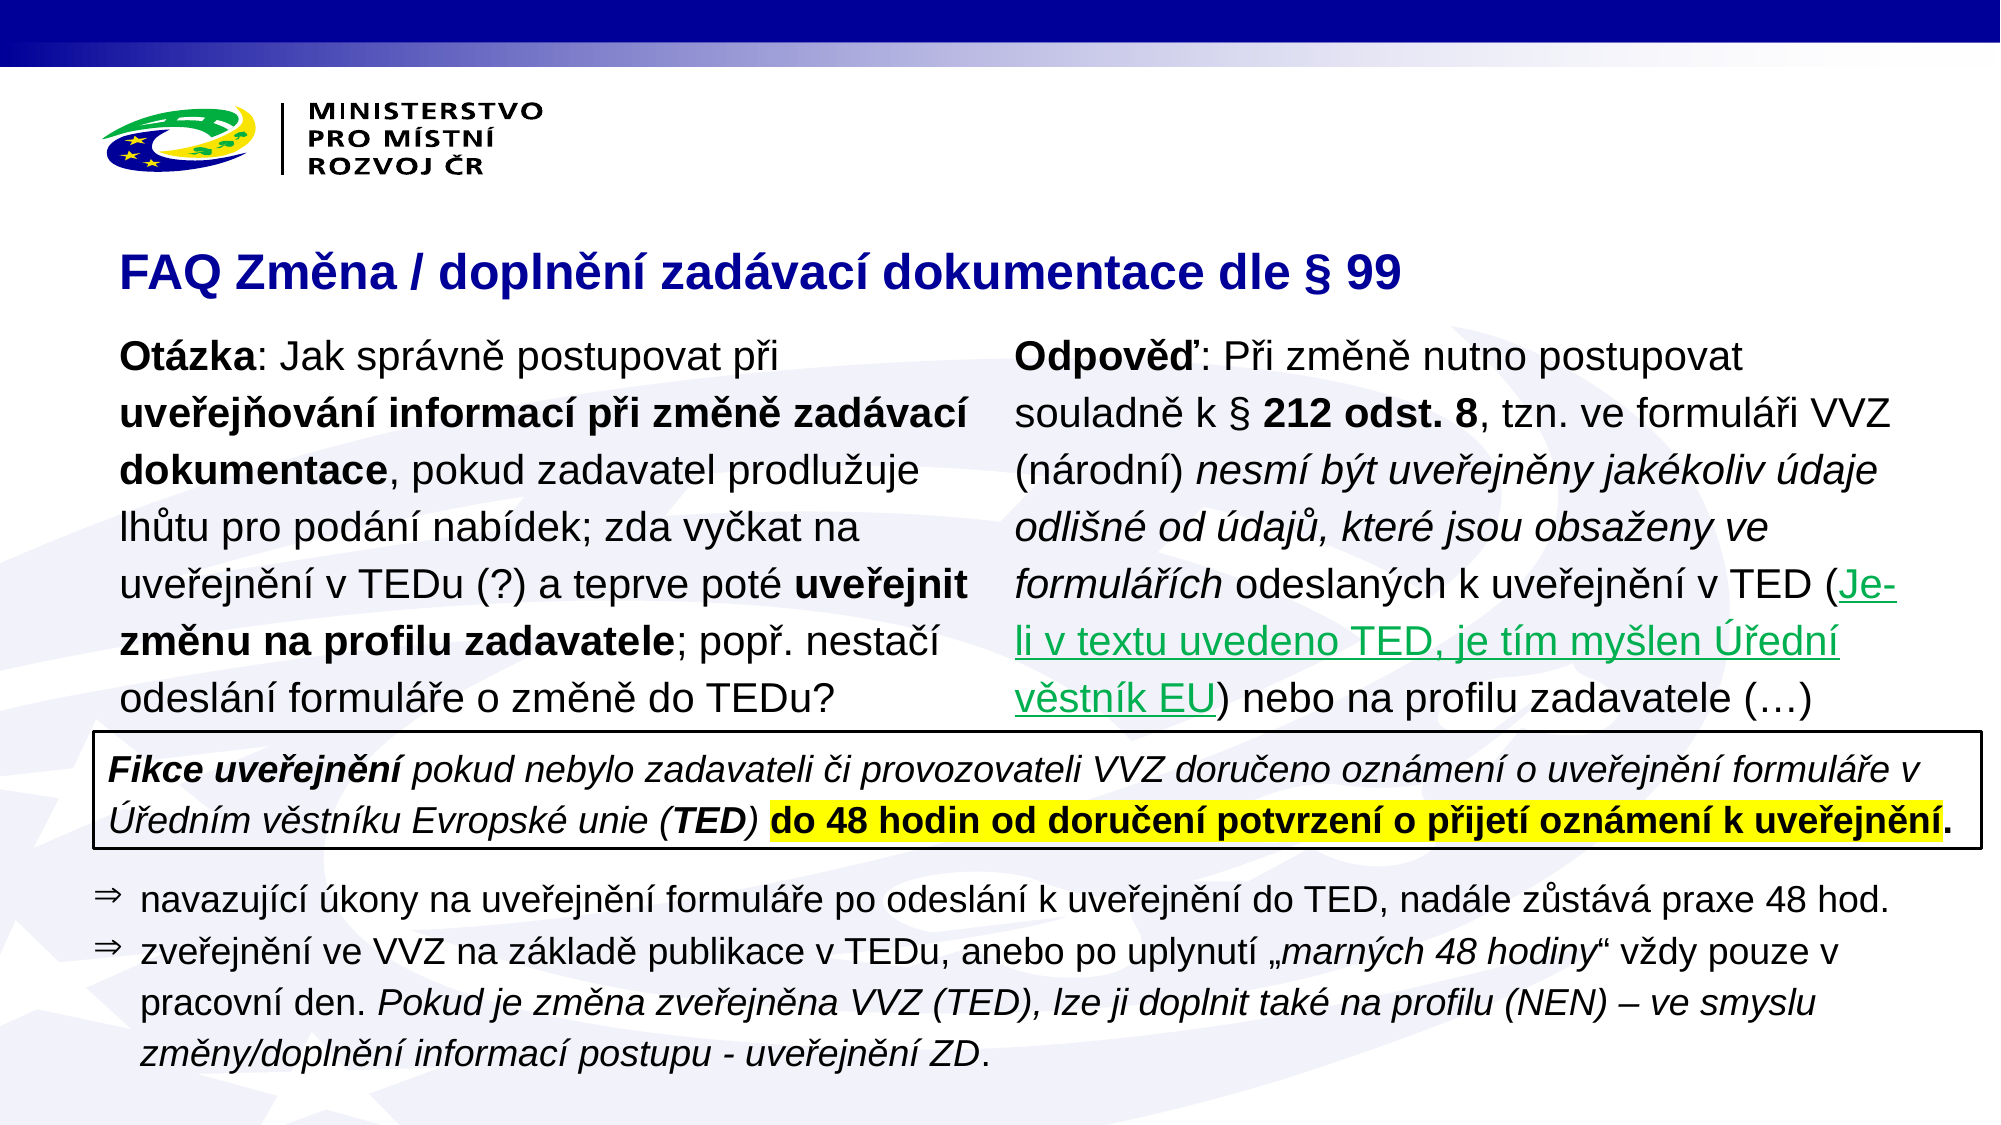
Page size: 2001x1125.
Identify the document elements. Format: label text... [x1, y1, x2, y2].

text_box navazující úkony na uveřejnění formuláře po odeslání k uveřejnění do TED, nadále zůstává praxe 48 hod. zveřejnění ve VVZ na základě publikace v TEDu, anebo po uplynutí „marných 48 hodiny“ vždy pouze v pracovní den. Pokud je změna zveřejněna VVZ (TED), lze ji doplnit také na profilu (NEN) – ve smyslu změny/doplnění informací postupu - uveřejnění ZD. [78, 861, 1945, 1082]
text_box Odpověď: Při změně nutno postupovat souladně k § 212 odst. 8, tzn. ve formuláři VVZ (národní) nesmí být uveřejněny jakékoliv údaje odlišné od údajů, které jsou obsaženy ve formulářích odeslaných k uveřejnění v TED (Je-li v textu uvedeno TED, je tím myšlen Úřední věstník EU) nebo na profilu zadavatele (…) [999, 314, 1918, 722]
title FAQ Změna / doplnění zadávací dokumentace dle § 99 [104, 231, 1918, 314]
list Otázka: Jak správně postupovat při uveřejňování informací při změně zadávací dokumentace, pokud zadavatel prodlužuje lhůtu pro podání nabídek; zda vyčkat na uveřejnění v TEDu (?) a teprve poté uveřejnit změnu na profilu zadavatele; popř. nestačí odeslání formuláře o změně do TEDu? [104, 314, 999, 722]
text_box Fikce uveřejnění pokud nebylo zadavateli či provozovateli VVZ doručeno oznámení o uveřejnění formuláře v Úředním věstníku Evropské unie (TED) do 48 hodin od doručení potvrzení o přijetí oznámení k uveřejnění. [93, 731, 1982, 849]
